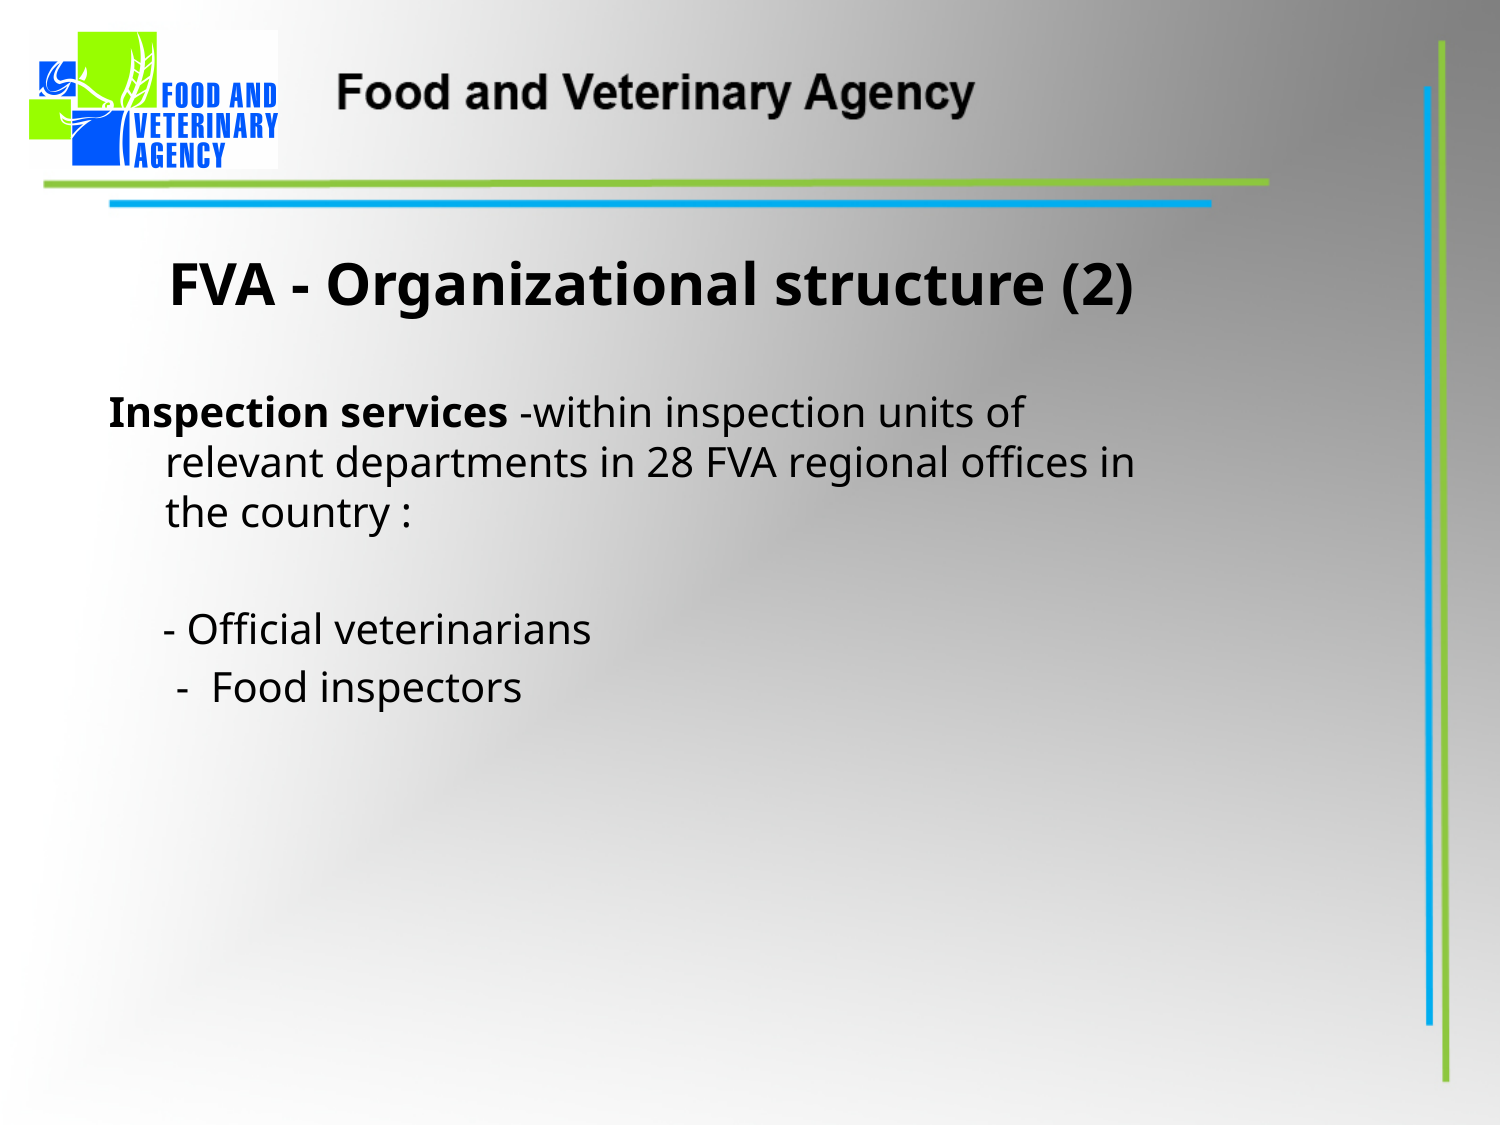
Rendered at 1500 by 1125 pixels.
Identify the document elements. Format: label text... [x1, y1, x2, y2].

list FVA - Organizational structure (2) Inspection services -within inspection units of relevant departments in 28 FVA regional offices in the country : - Official veterinarians - Food inspectors [93, 231, 1207, 1008]
picture [0, 0, 1500, 1125]
